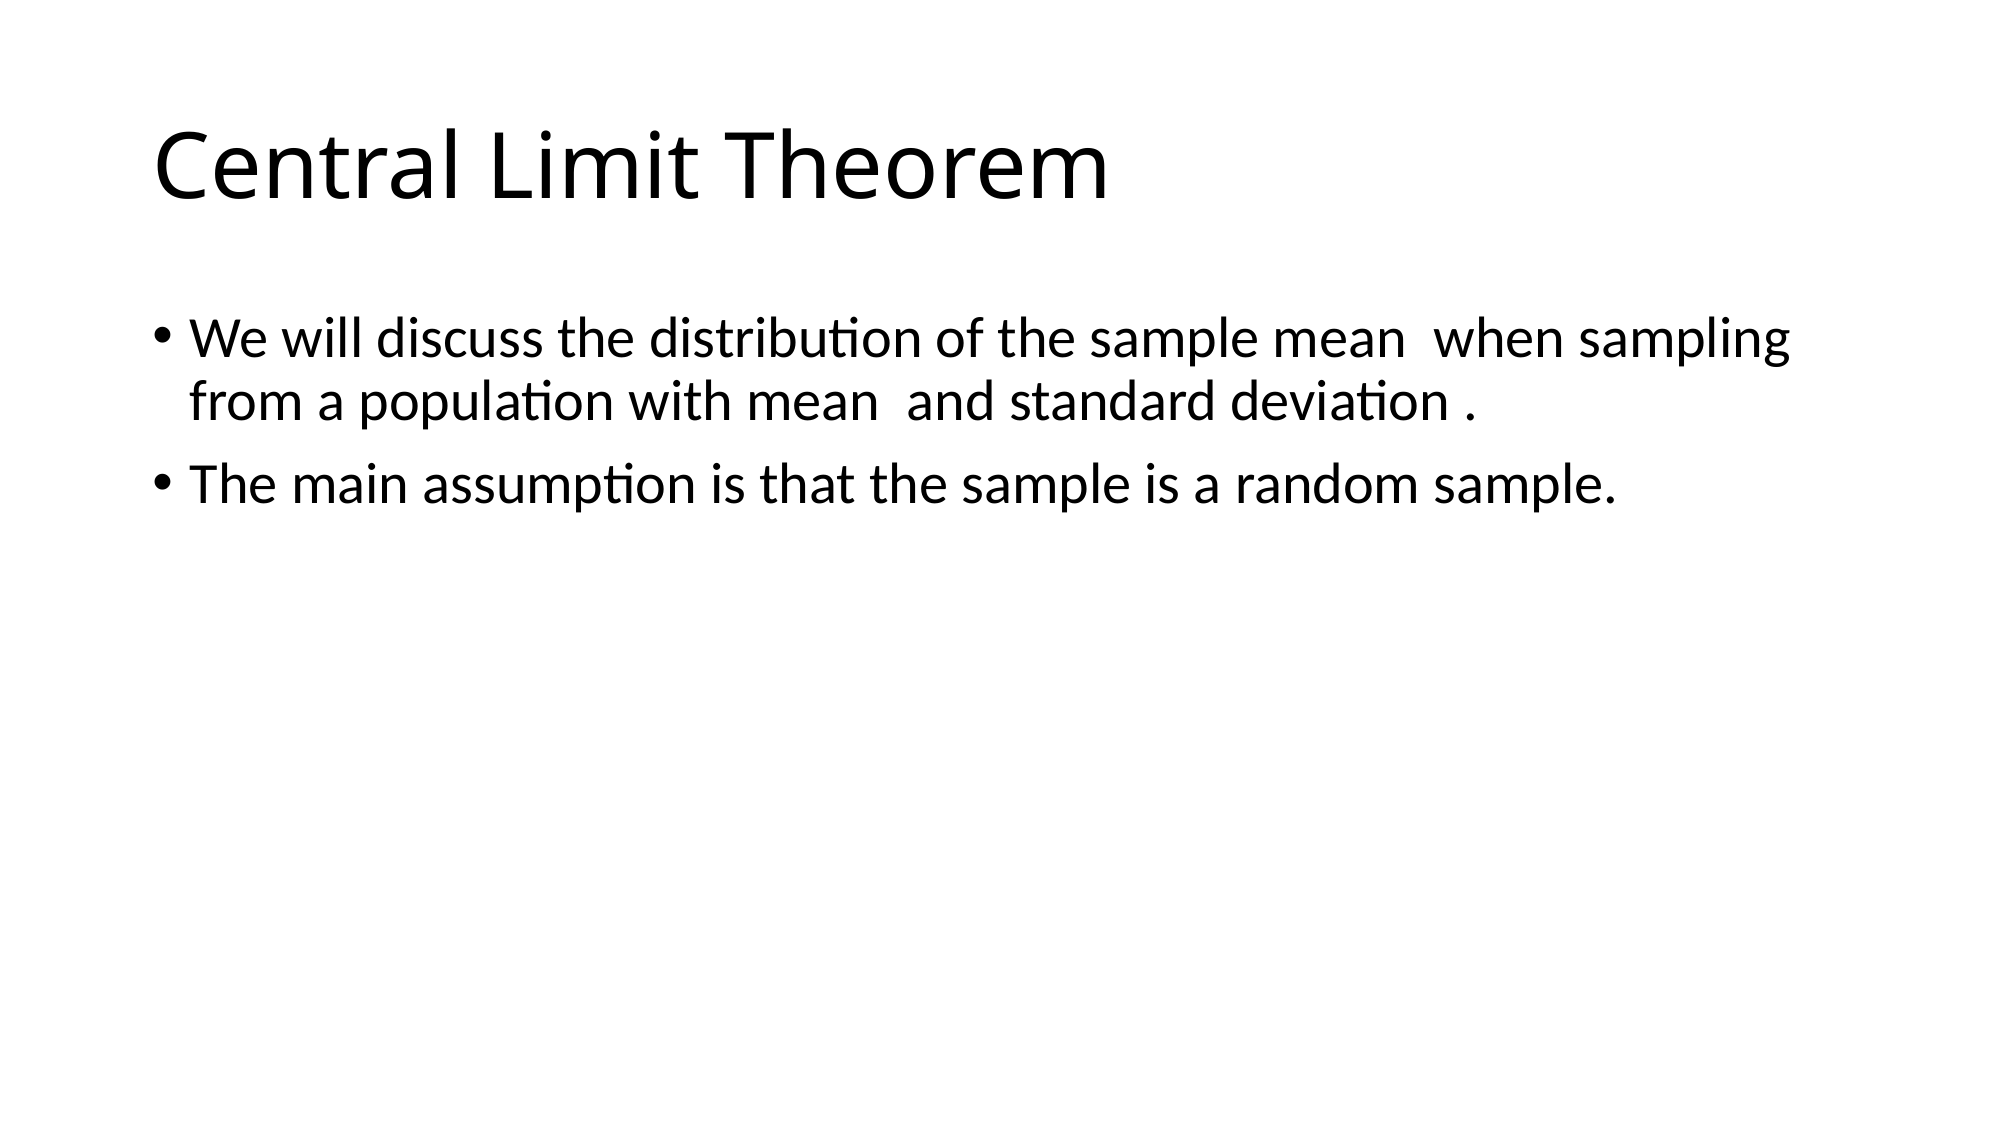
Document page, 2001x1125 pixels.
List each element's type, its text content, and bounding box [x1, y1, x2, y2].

title Central Limit Theorem [137, 59, 1863, 278]
